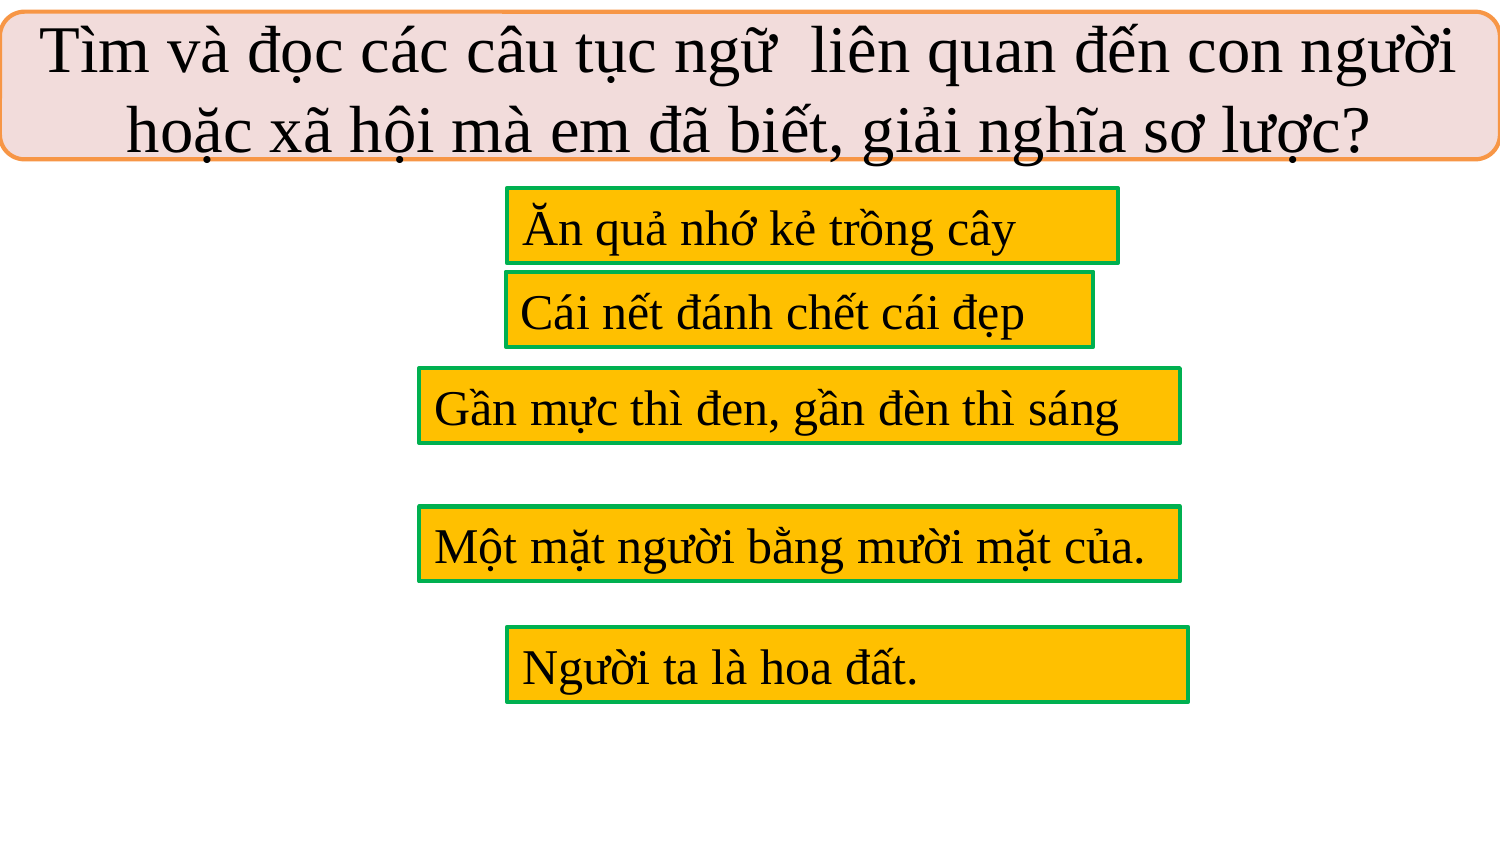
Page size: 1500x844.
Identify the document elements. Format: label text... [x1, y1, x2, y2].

text_box Cái nết đánh chết cái đẹp [504, 270, 1095, 349]
text_box Gần mực thì đen, gần đèn thì sáng [417, 366, 1182, 445]
text_box Tìm và đọc các câu tục ngữ liên quan đến con người hoặc xã hội mà em đã biết, giải nghĩa sơ lược? [0, 9, 1500, 162]
text_box Một mặt người bằng mười mặt của. [417, 504, 1182, 583]
text_box Ăn quả nhớ kẻ trồng cây [505, 186, 1120, 265]
text_box Người ta là hoa đất. [505, 625, 1190, 704]
